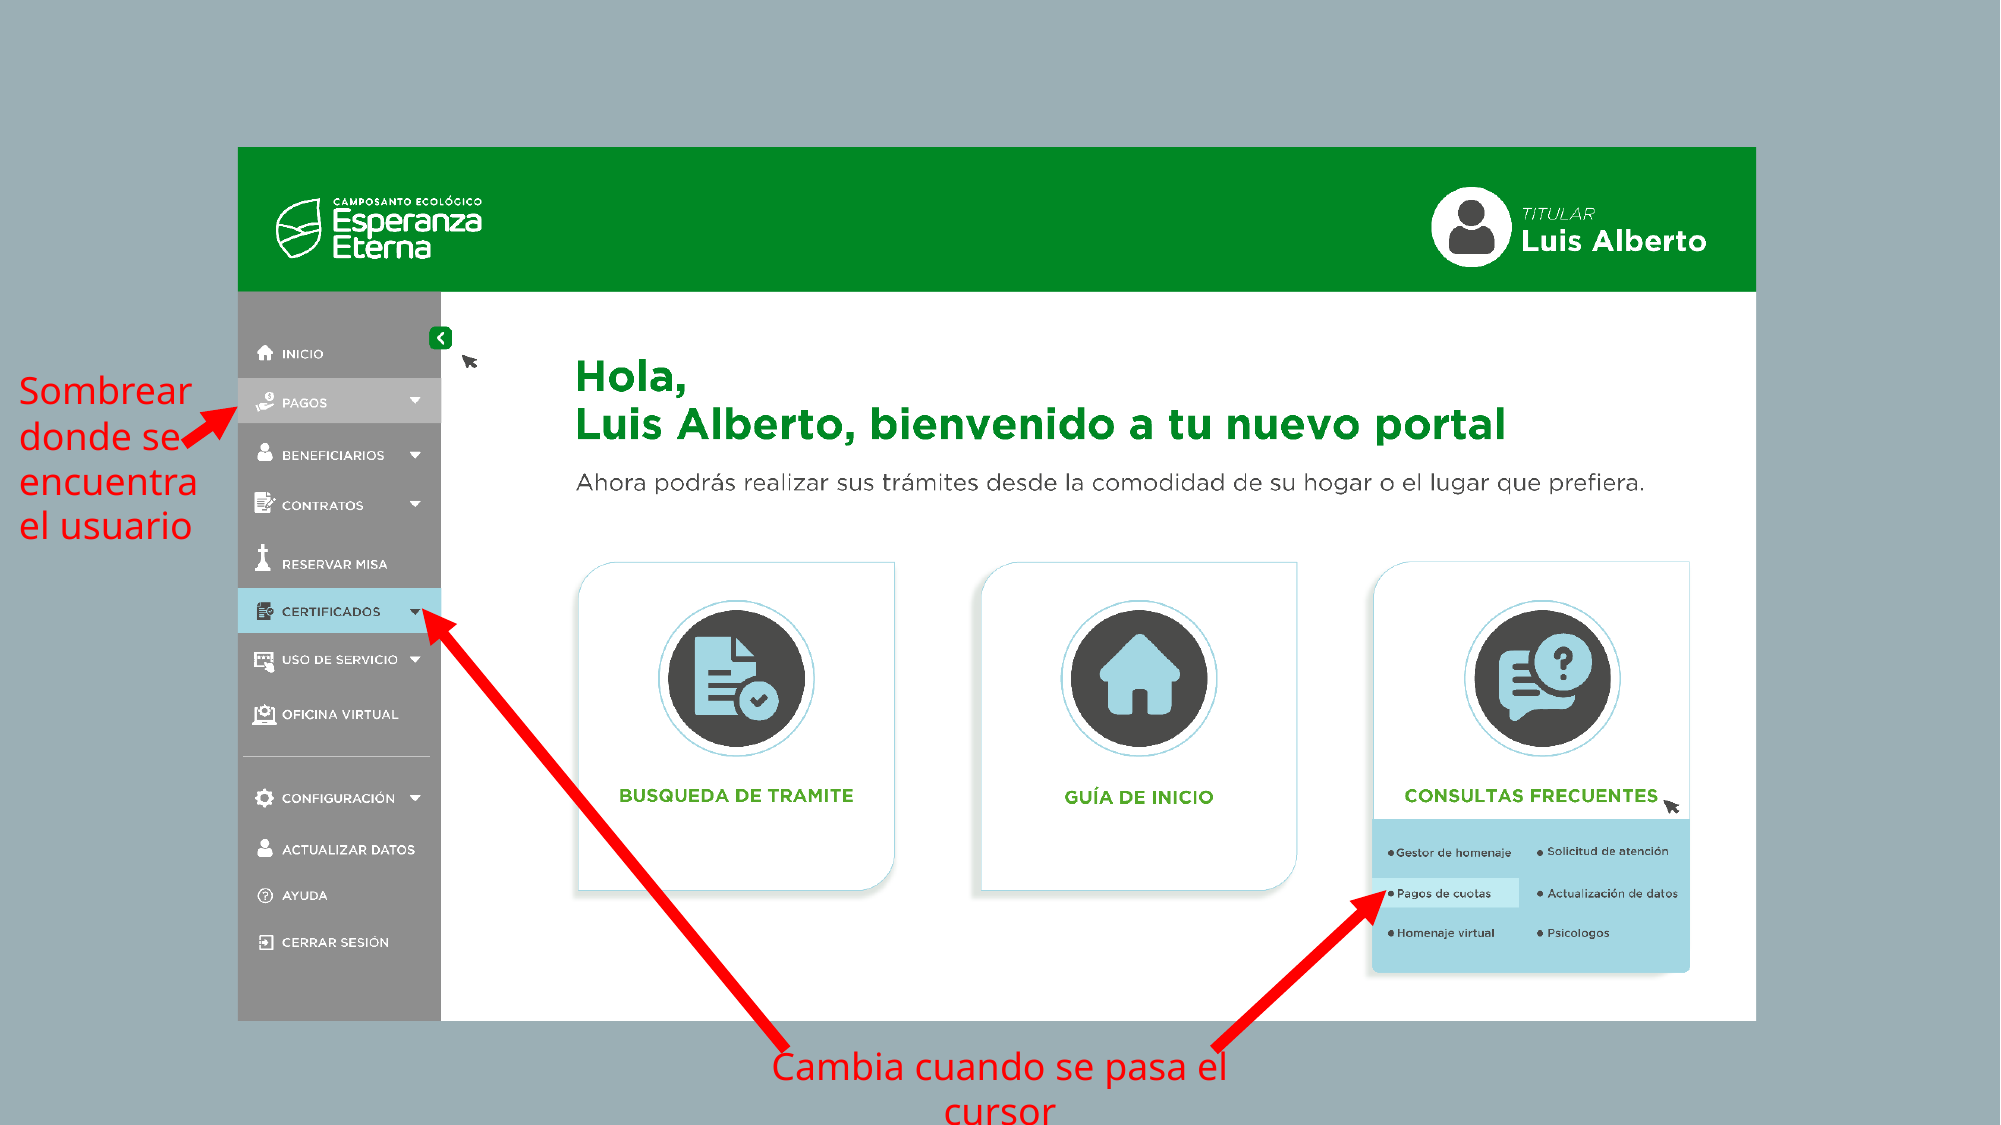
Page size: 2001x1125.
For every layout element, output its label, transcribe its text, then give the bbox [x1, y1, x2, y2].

picture [237, 147, 1757, 1021]
text_box Sombrear donde se encuentra el usuario [4, 360, 237, 555]
text_box Cambia cuando se pasa el cursor [730, 1035, 1270, 1125]
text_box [421, 608, 786, 1050]
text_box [1213, 890, 1387, 1050]
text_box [184, 406, 238, 445]
